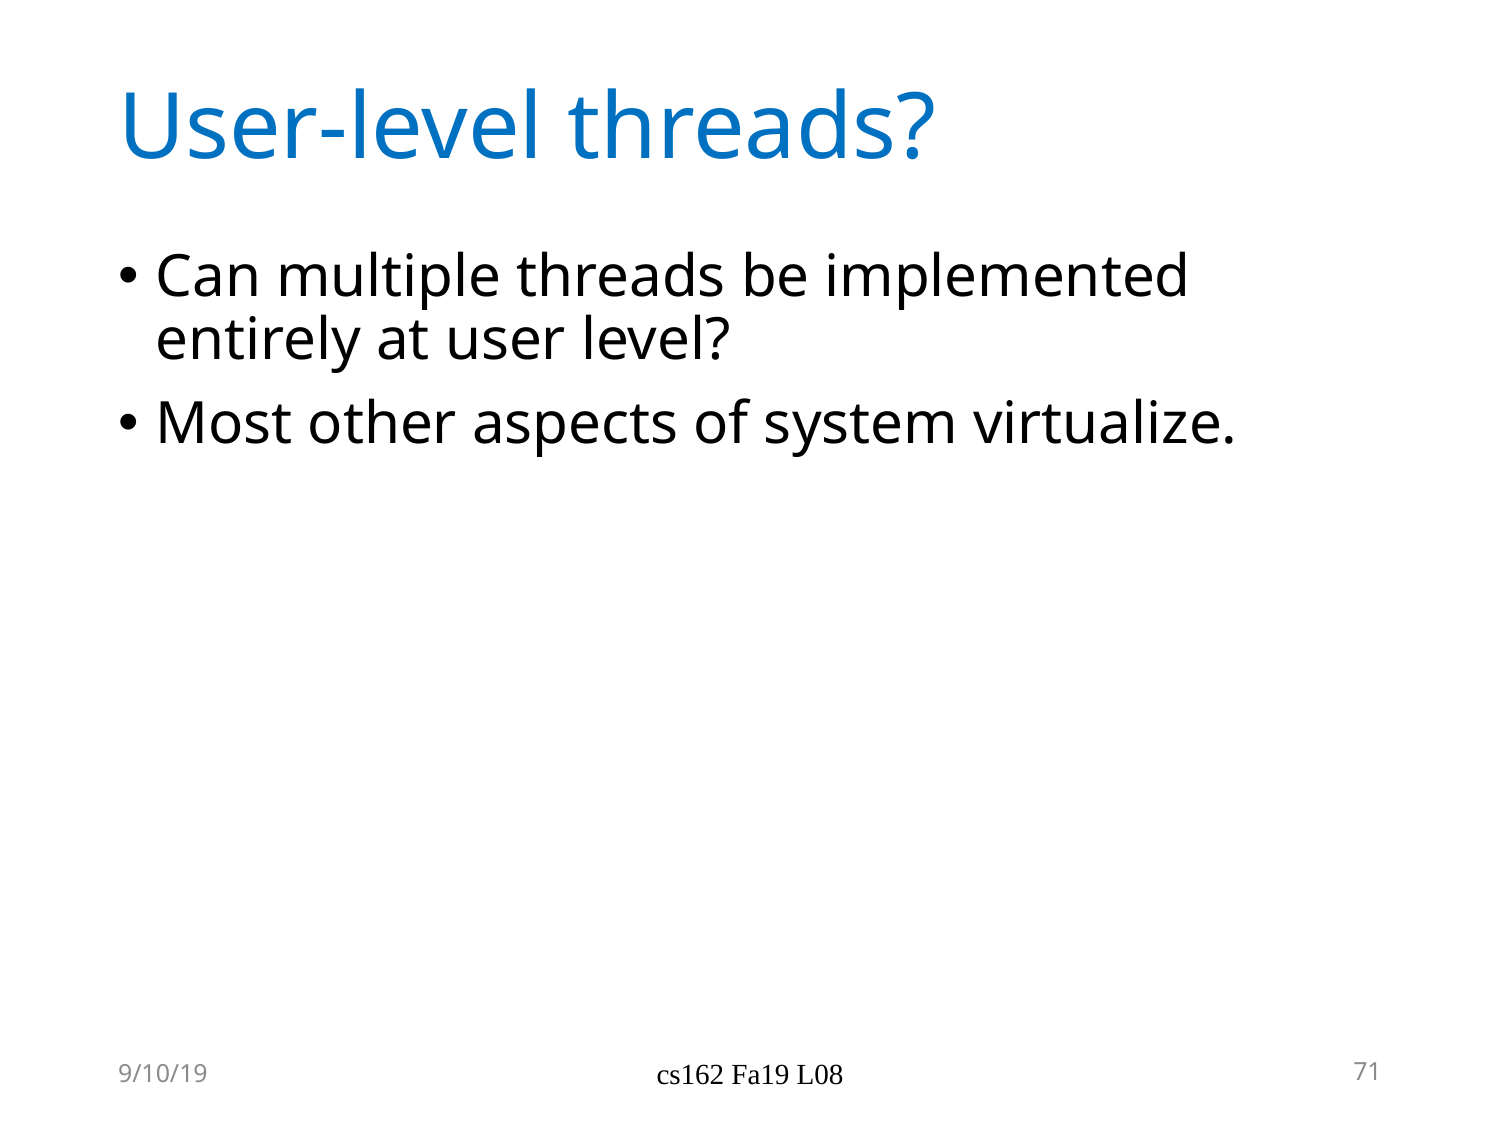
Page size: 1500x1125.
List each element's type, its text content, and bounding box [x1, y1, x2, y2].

slide_number 71 [1059, 1042, 1397, 1103]
footer cs162 Fa19 L08 [496, 1042, 1004, 1103]
list Can multiple threads be implemented entirely at user level? Most other aspects of system virtualize. [103, 238, 1397, 1014]
title User-level threads? [103, 59, 1397, 199]
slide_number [103, 1042, 441, 1103]
